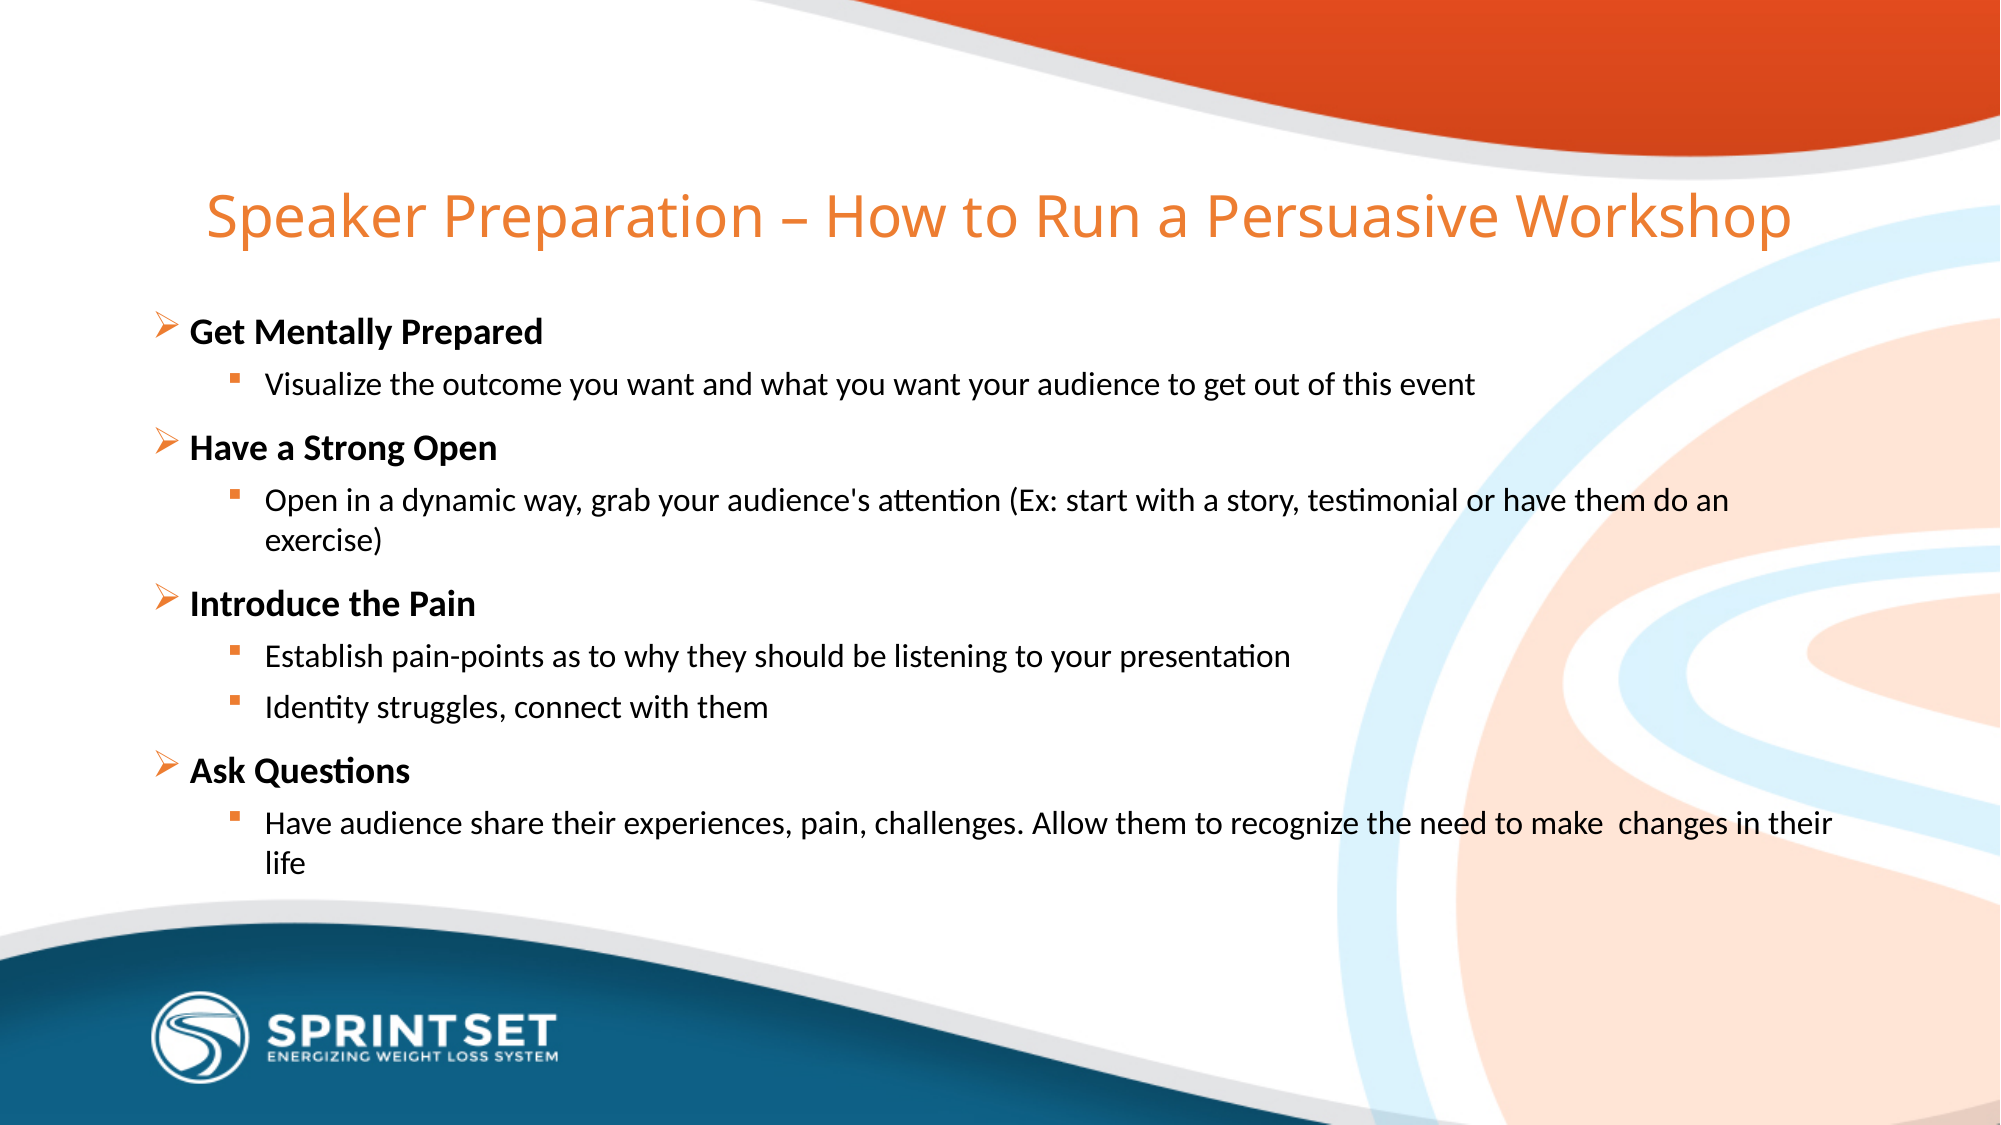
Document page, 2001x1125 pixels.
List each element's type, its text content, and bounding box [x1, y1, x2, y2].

list Get Mentally Prepared Visualize the outcome you want and what you want your audience to get out of this event Have a Strong Open Open in a dynamic way, grab your audience's attention (Ex: start with a story, testimonial or have them do an exercise) Introduce the Pain Establish pain-points as to why they should be listening to your presentation Identity struggles, connect with them Ask Questions Have audience share their experiences, pain, challenges. Allow them to recognize the need to make changes in their life [137, 299, 1863, 1014]
title Speaker Preparation – How to Run a Persuasive Workshop [137, 137, 1863, 299]
picture [0, 0, 2000, 1125]
